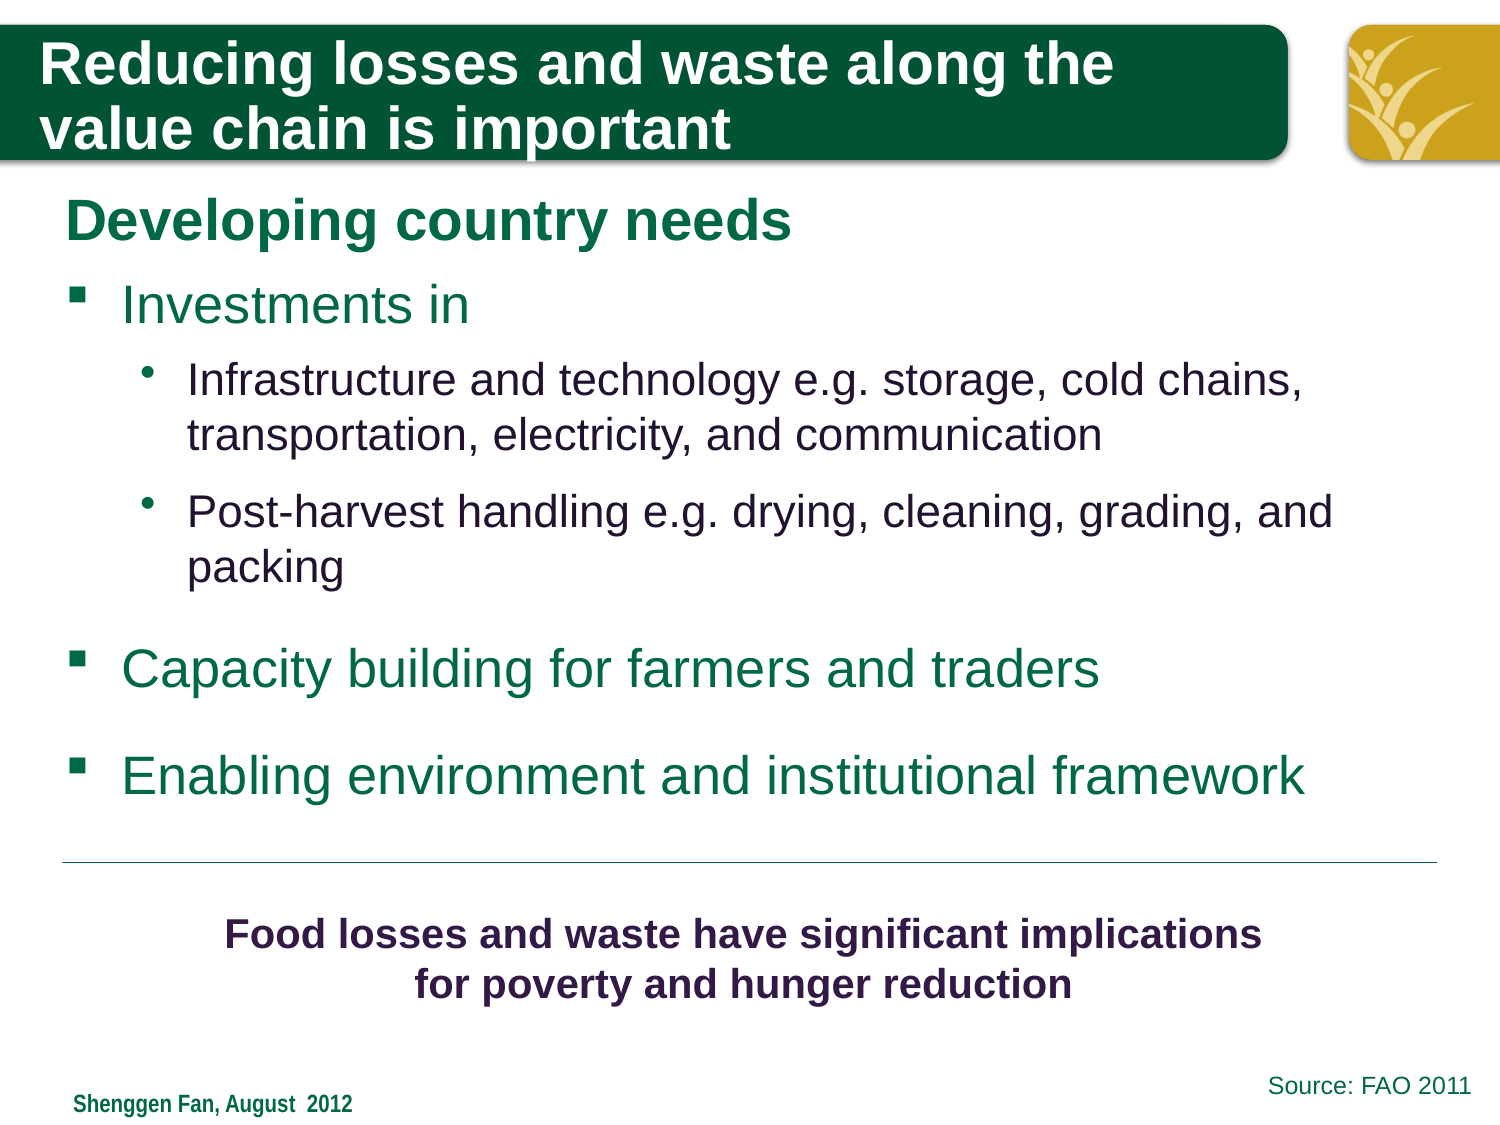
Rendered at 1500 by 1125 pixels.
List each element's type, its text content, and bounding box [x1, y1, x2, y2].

text_box Source: FAO 2011 [1112, 1062, 1488, 1108]
text_box Food losses and waste have significant implications for poverty and hunger reduction [187, 899, 1300, 1015]
title Reducing losses and waste along the value chain is important [24, 24, 1288, 163]
list Developing country needs Investments in Infrastructure and technology e.g. storage, cold chains, transportation, electricity, and communication Post-harvest handling e.g. drying, cleaning, grading, and packing Capacity building for farmers and traders Enabling environment and institutional framework [49, 174, 1451, 851]
picture [1349, 35, 1474, 160]
